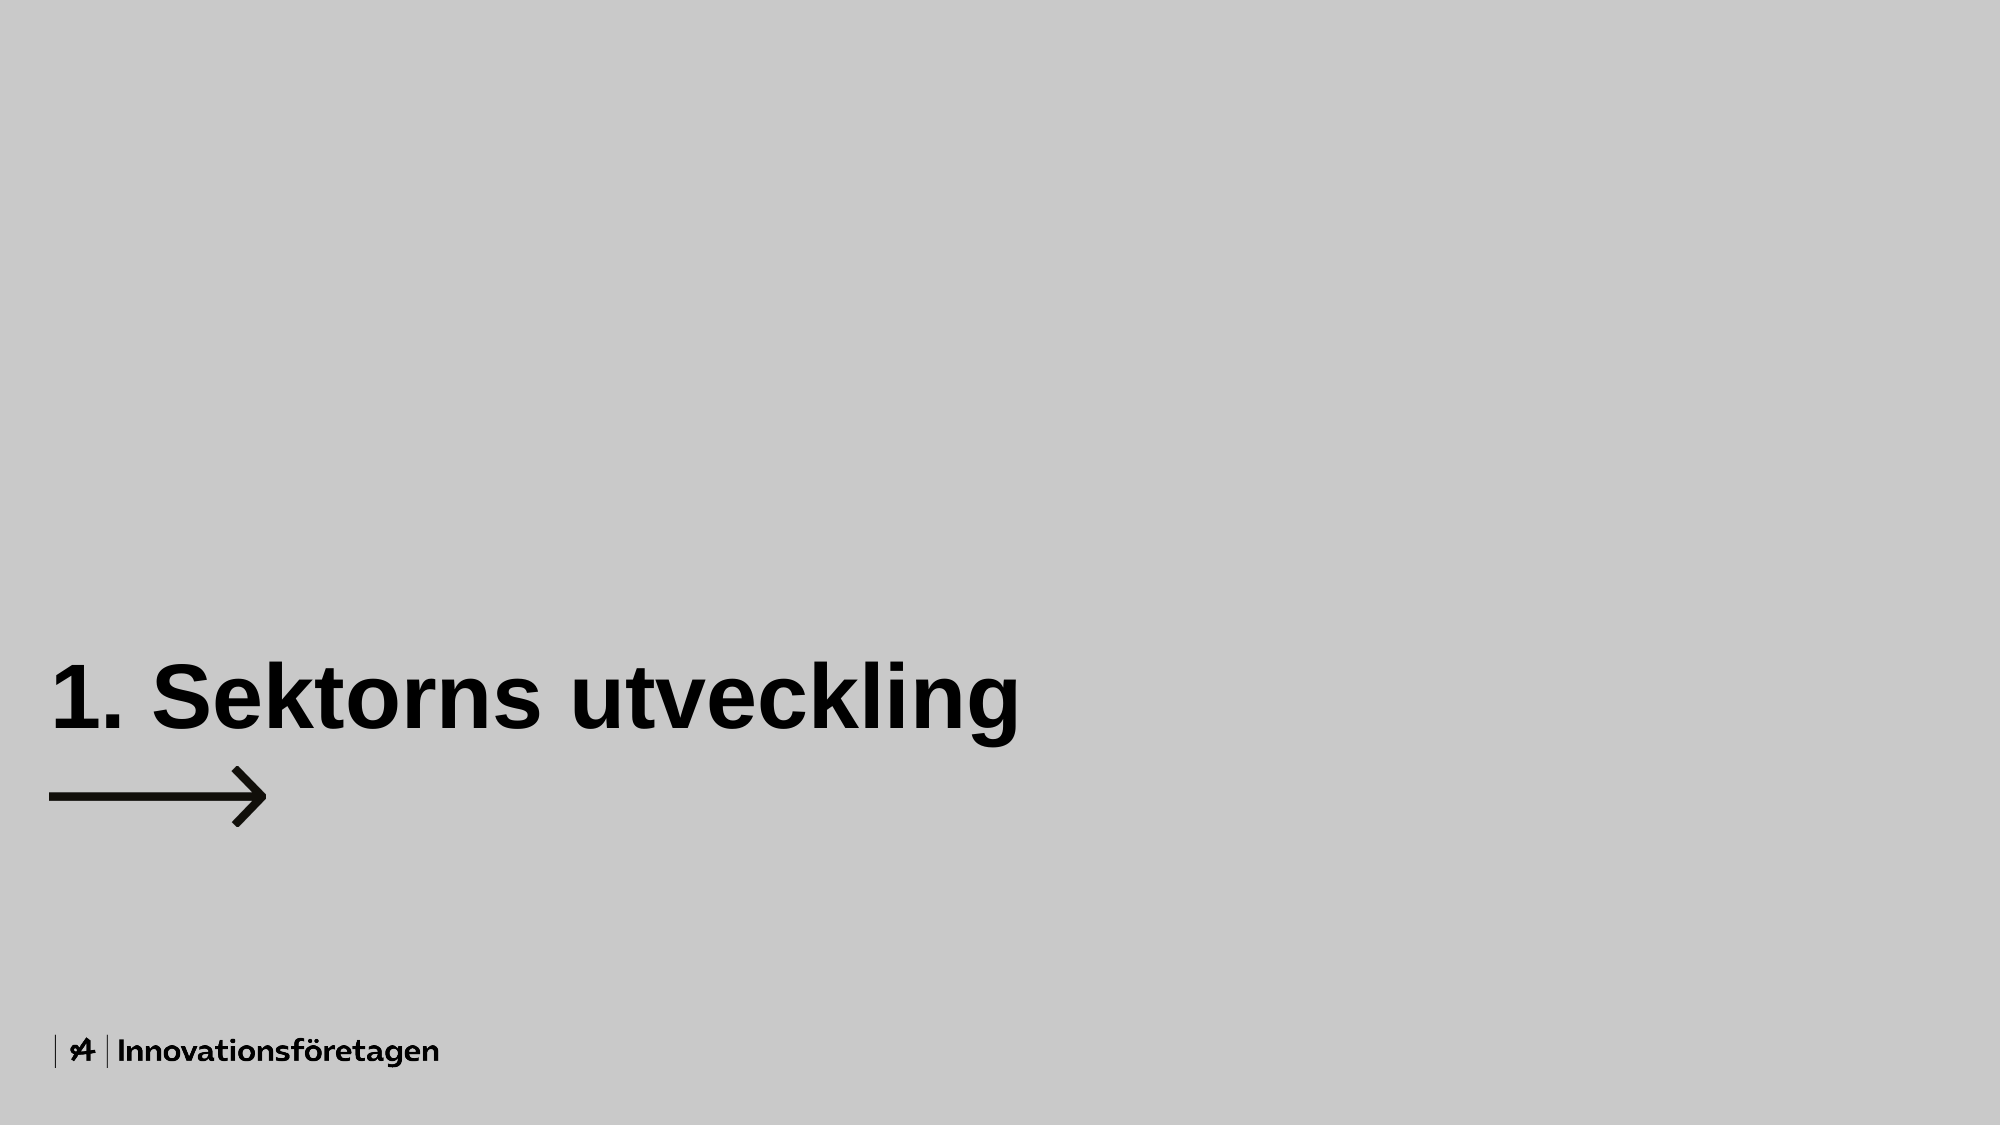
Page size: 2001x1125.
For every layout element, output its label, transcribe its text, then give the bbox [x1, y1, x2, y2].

picture [49, 766, 266, 827]
title 1. Sektorns utveckling [49, 280, 1382, 749]
picture [49, 1034, 523, 1068]
